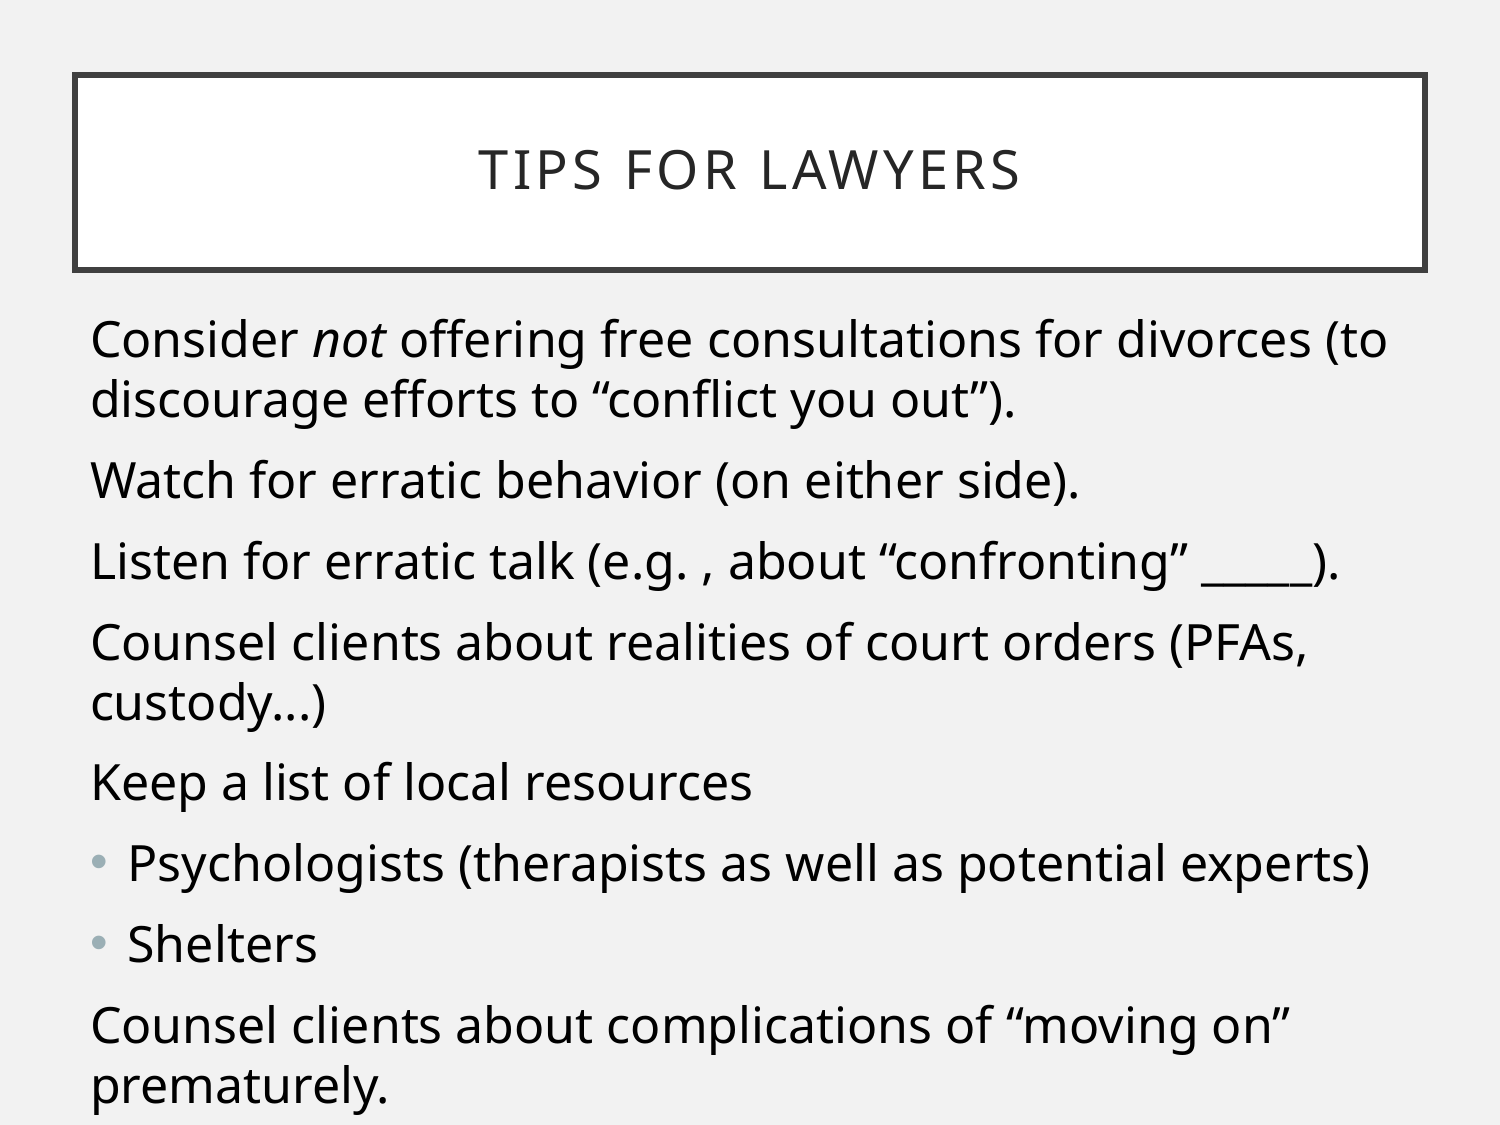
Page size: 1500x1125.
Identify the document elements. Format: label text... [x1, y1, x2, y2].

list Consider not offering free consultations for divorces (to discourage efforts to “conflict you out”). Watch for erratic behavior (on either side). Listen for erratic talk (e.g. , about “confronting” _____). Counsel clients about realities of court orders (PFAs, custody...) Keep a list of local resources Psychologists (therapists as well as potential experts) Shelters Counsel clients about complications of “moving on” prematurely. Review relevant professional-conduct rules. [75, 299, 1425, 1038]
title Tips for lawyers [72, 72, 1428, 273]
